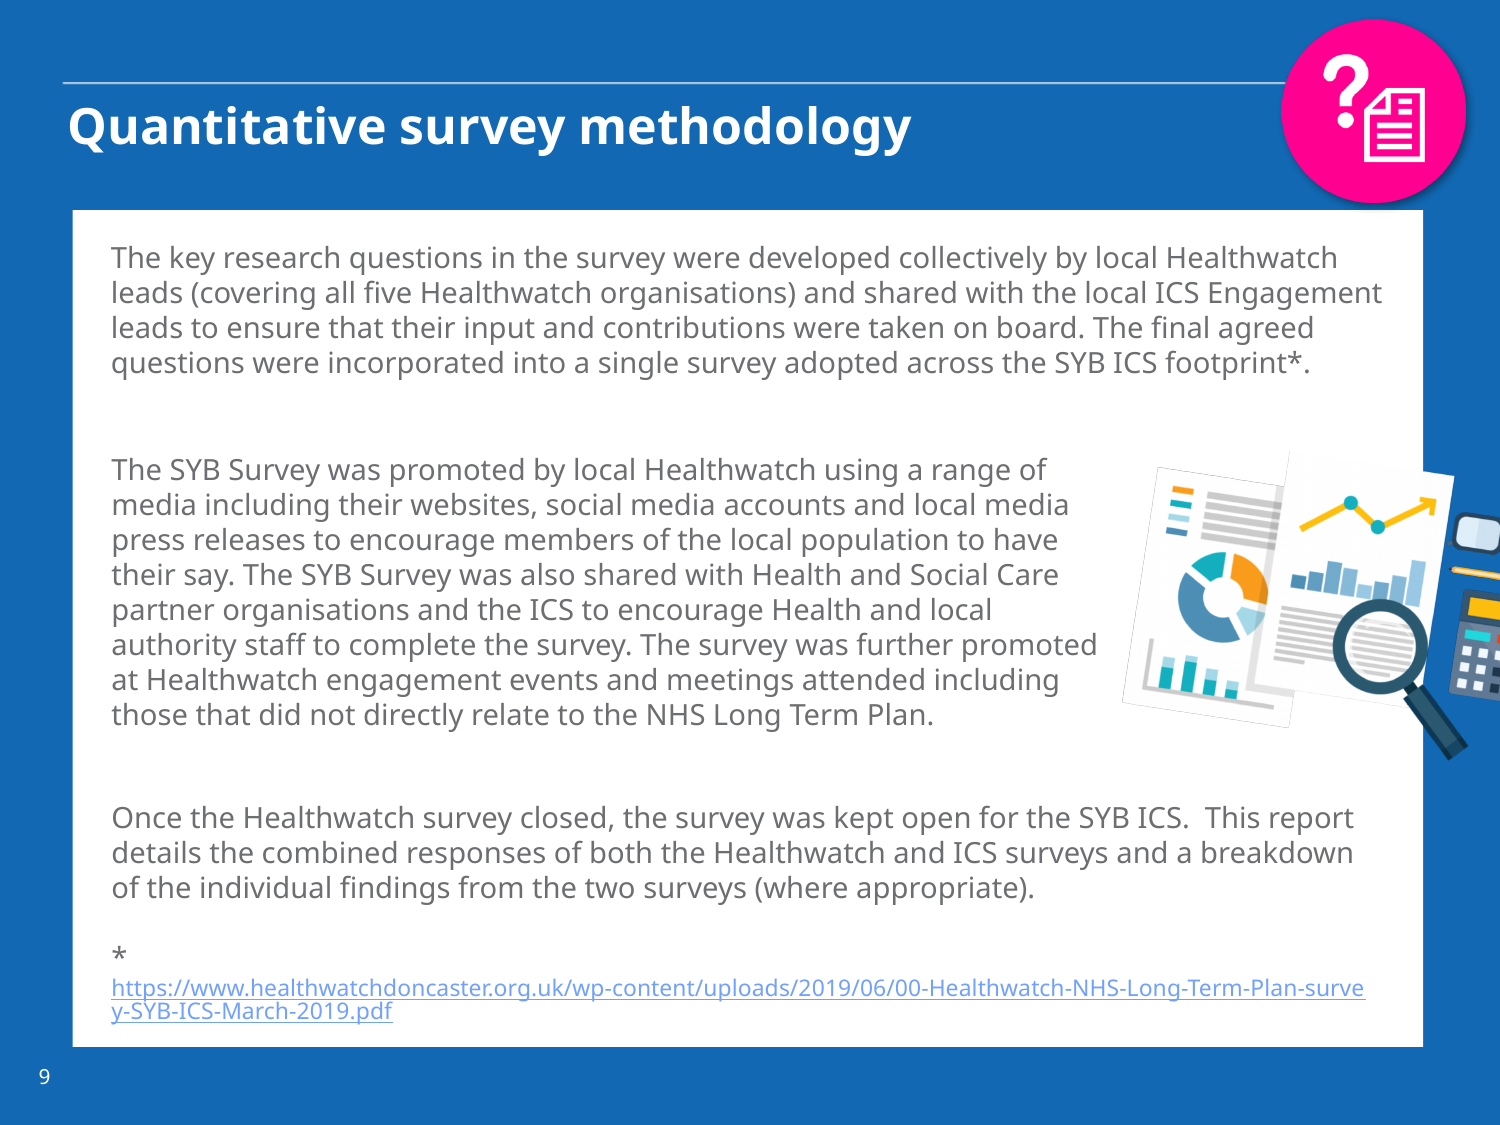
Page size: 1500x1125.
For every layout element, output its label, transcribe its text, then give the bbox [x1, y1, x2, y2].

text_box Once the Healthwatch survey closed, the survey was kept open for the SYB ICS. This report details the combined responses of both the Healthwatch and ICS surveys and a breakdown of the individual findings from the two surveys (where appropriate). *https://www.healthwatchdoncaster.org.uk/wp-content/uploads/2019/06/00-Healthwatch-NHS-Long-Term-Plan-survey-SYB-ICS-March-2019.pdf [96, 791, 1388, 1013]
text_box [70, 208, 1425, 431]
picture [0, 0, 1500, 203]
picture [1125, 431, 1500, 772]
text_box The SYB Survey was promoted by local Healthwatch using a range of media including their websites, social media accounts and local media press releases to encourage members of the local population to have their say. The SYB Survey was also shared with Health and Social Care partner organisations and the ICS to encourage Health and local authority staff to complete the survey. The survey was further promoted at Healthwatch engagement events and meetings attended including those that did not directly relate to the NHS Long Term Plan. [96, 444, 1125, 739]
slide_number 9 [23, 431, 195, 1099]
text_box Quantitative survey methodology [52, 146, 1276, 162]
text_box [195, 716, 1425, 1049]
text_box The key research questions in the survey were developed collectively by local Healthwatch leads (covering all five Healthwatch organisations) and shared with the local ICS Engagement leads to ensure that their input and contributions were taken on board. The final agreed questions were incorporated into a single survey adopted across the SYB ICS footprint*. [96, 231, 1424, 545]
